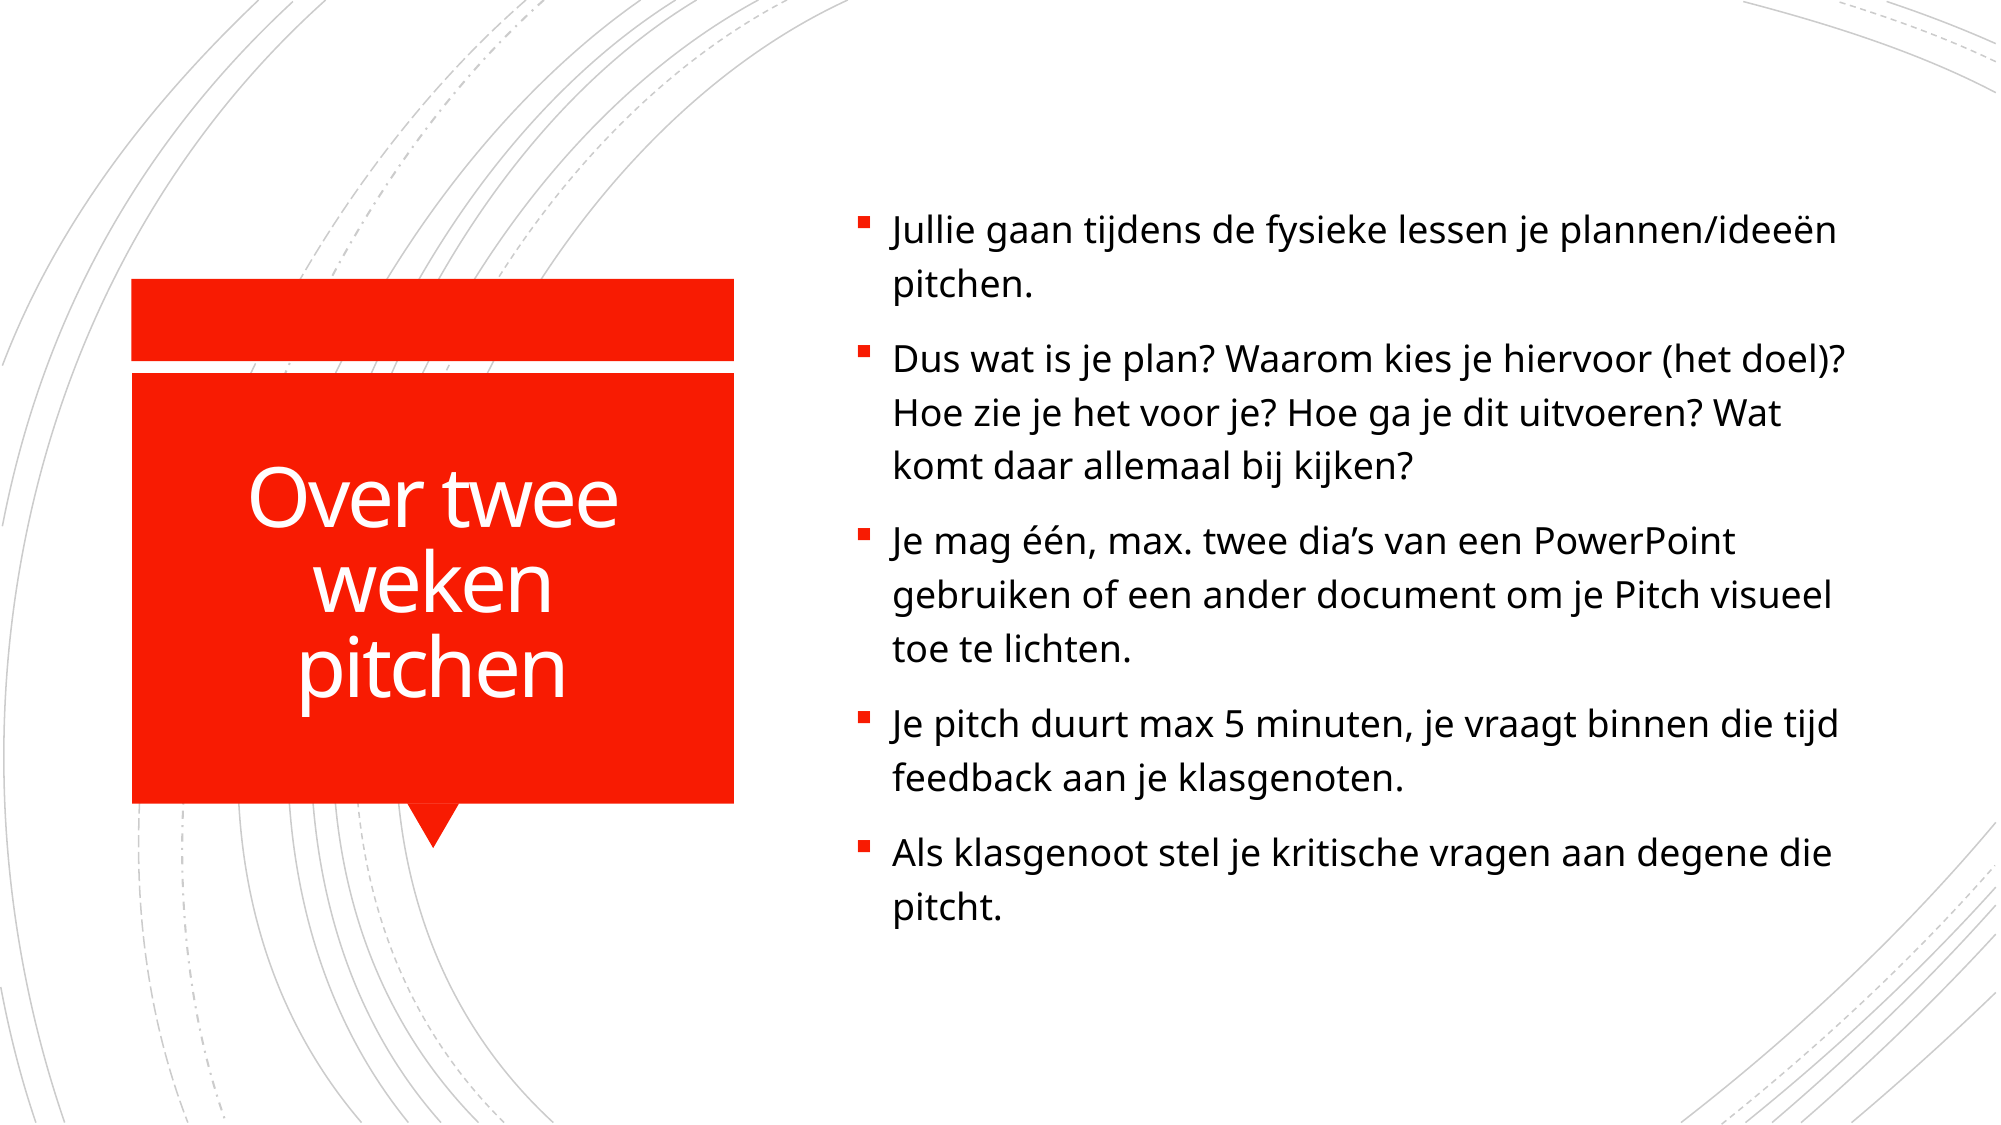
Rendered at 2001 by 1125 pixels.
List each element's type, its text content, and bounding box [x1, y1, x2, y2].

list Jullie gaan tijdens de fysieke lessen je plannen/ideeën pitchen. Dus wat is je plan? Waarom kies je hiervoor (het doel)? Hoe zie je het voor je? Hoe ga je dit uitvoeren? Wat komt daar allemaal bij kijken? Je mag één, max. twee dia’s van een PowerPoint gebruiken of een ander document om je Pitch visueel toe te lichten. Je pitch duurt max 5 minuten, je vraagt binnen die tijd feedback aan je klasgenoten. Als klasgenoot stel je kritische vragen aan degene die pitcht. [839, 131, 1871, 993]
title Over twee weken pitchen [145, 385, 720, 789]
